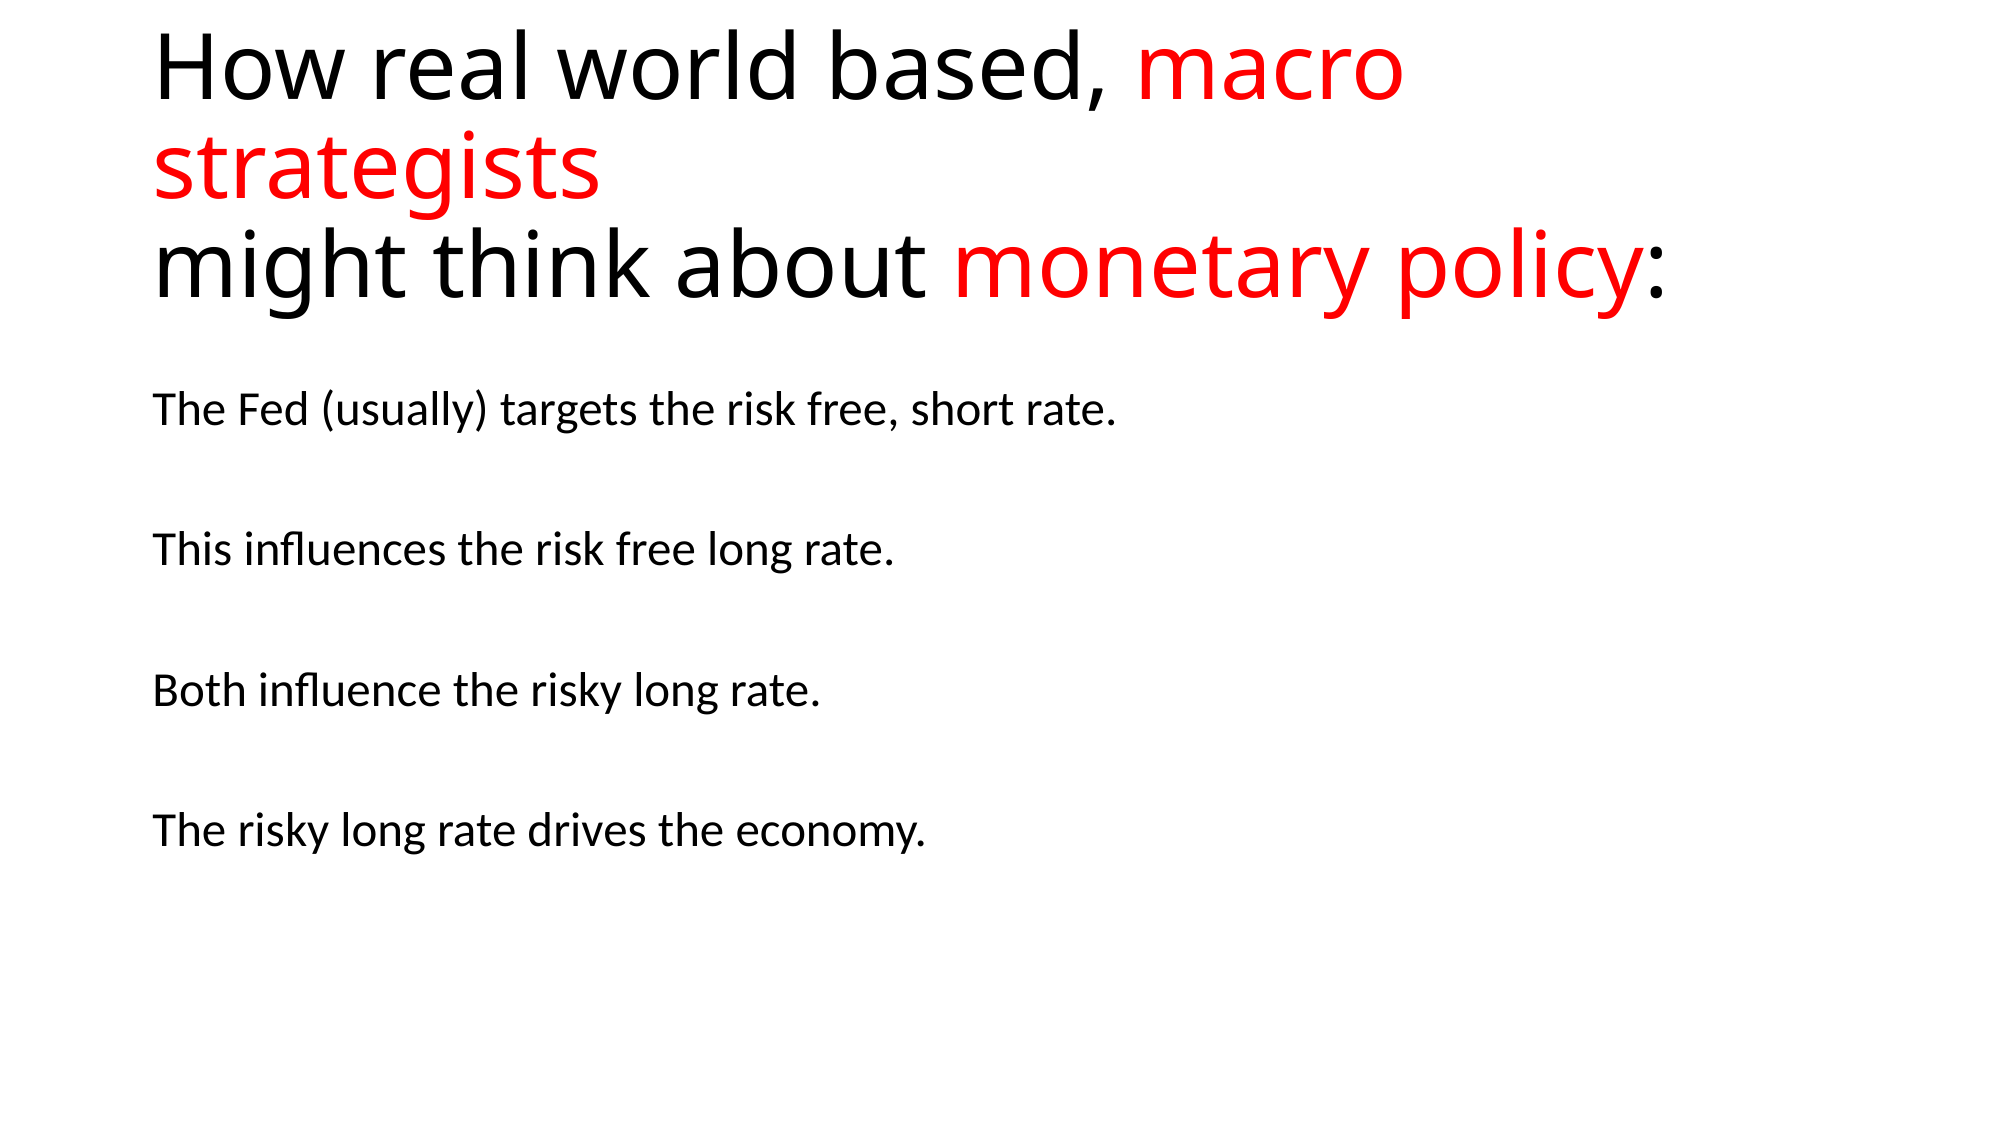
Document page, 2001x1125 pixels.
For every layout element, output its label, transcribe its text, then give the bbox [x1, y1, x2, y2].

list The Fed (usually) targets the risk free, short rate. This influences the risk free long rate. Both influence the risky long rate. The risky long rate drives the economy. [137, 299, 1863, 1014]
title How real world based, macro strategists might think about monetary policy: [137, 59, 1863, 278]
